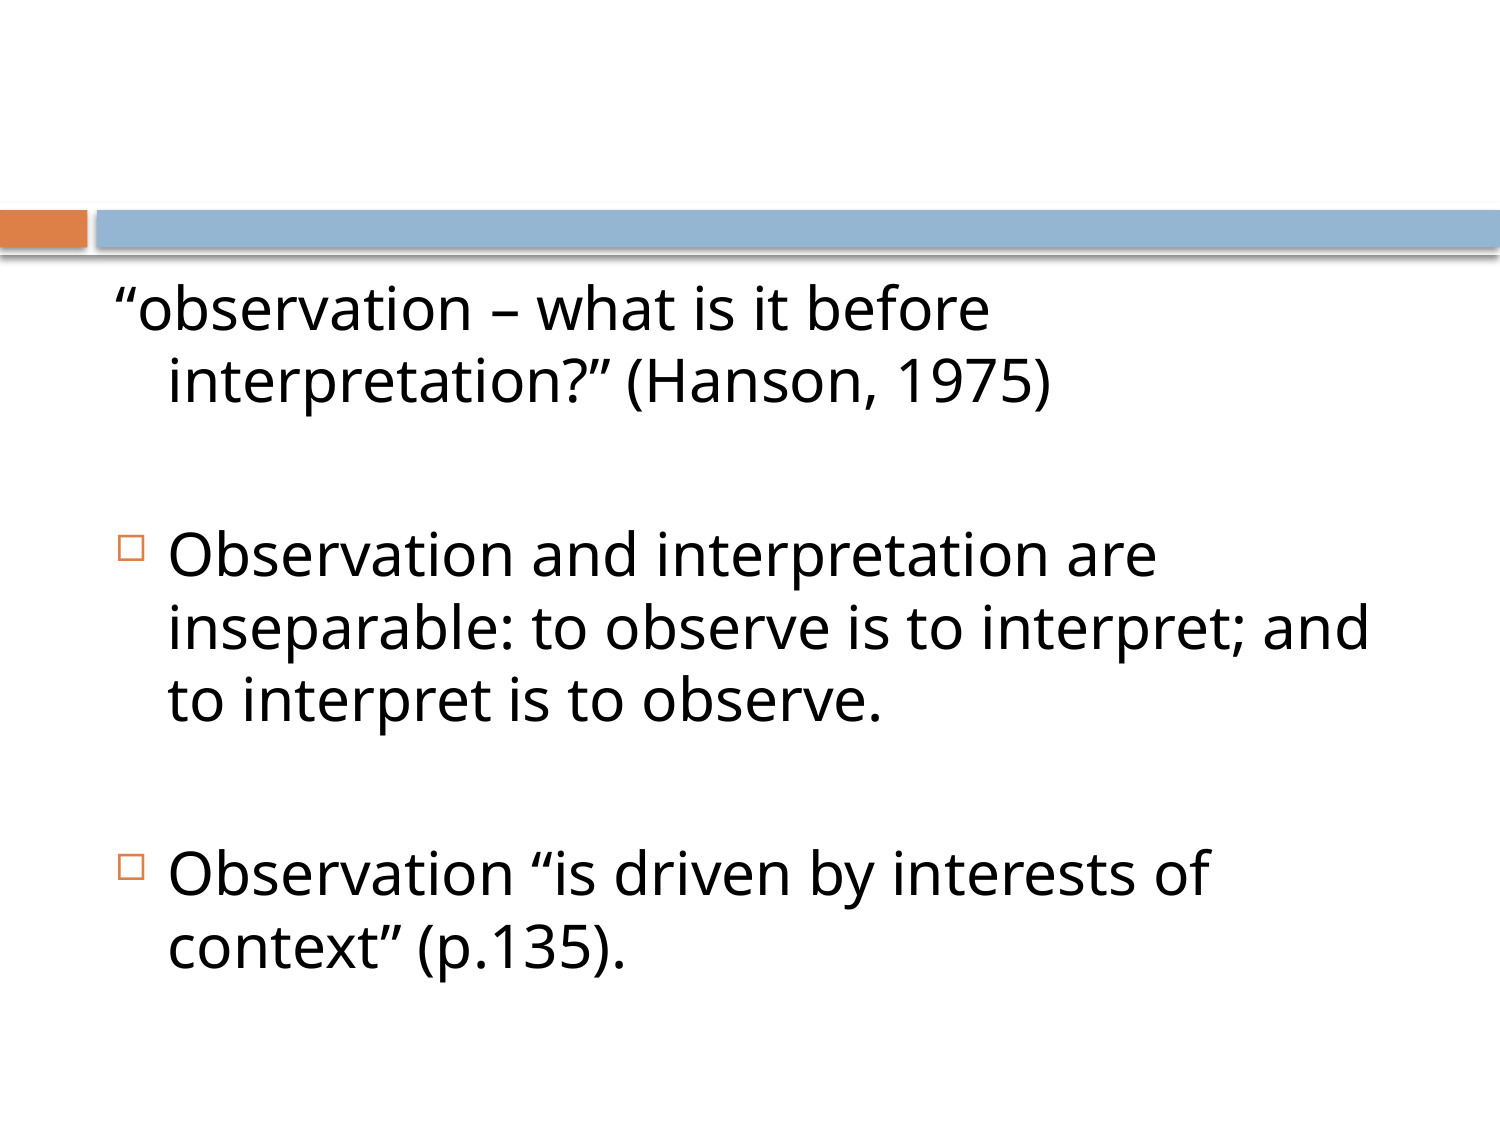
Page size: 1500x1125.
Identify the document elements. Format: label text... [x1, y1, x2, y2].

list “observation – what is it before interpretation?” (Hanson, 1975) Observation and interpretation are inseparable: to observe is to interpret; and to interpret is to observe. Observation “is driven by interests of context” (p.135). [100, 262, 1438, 1000]
